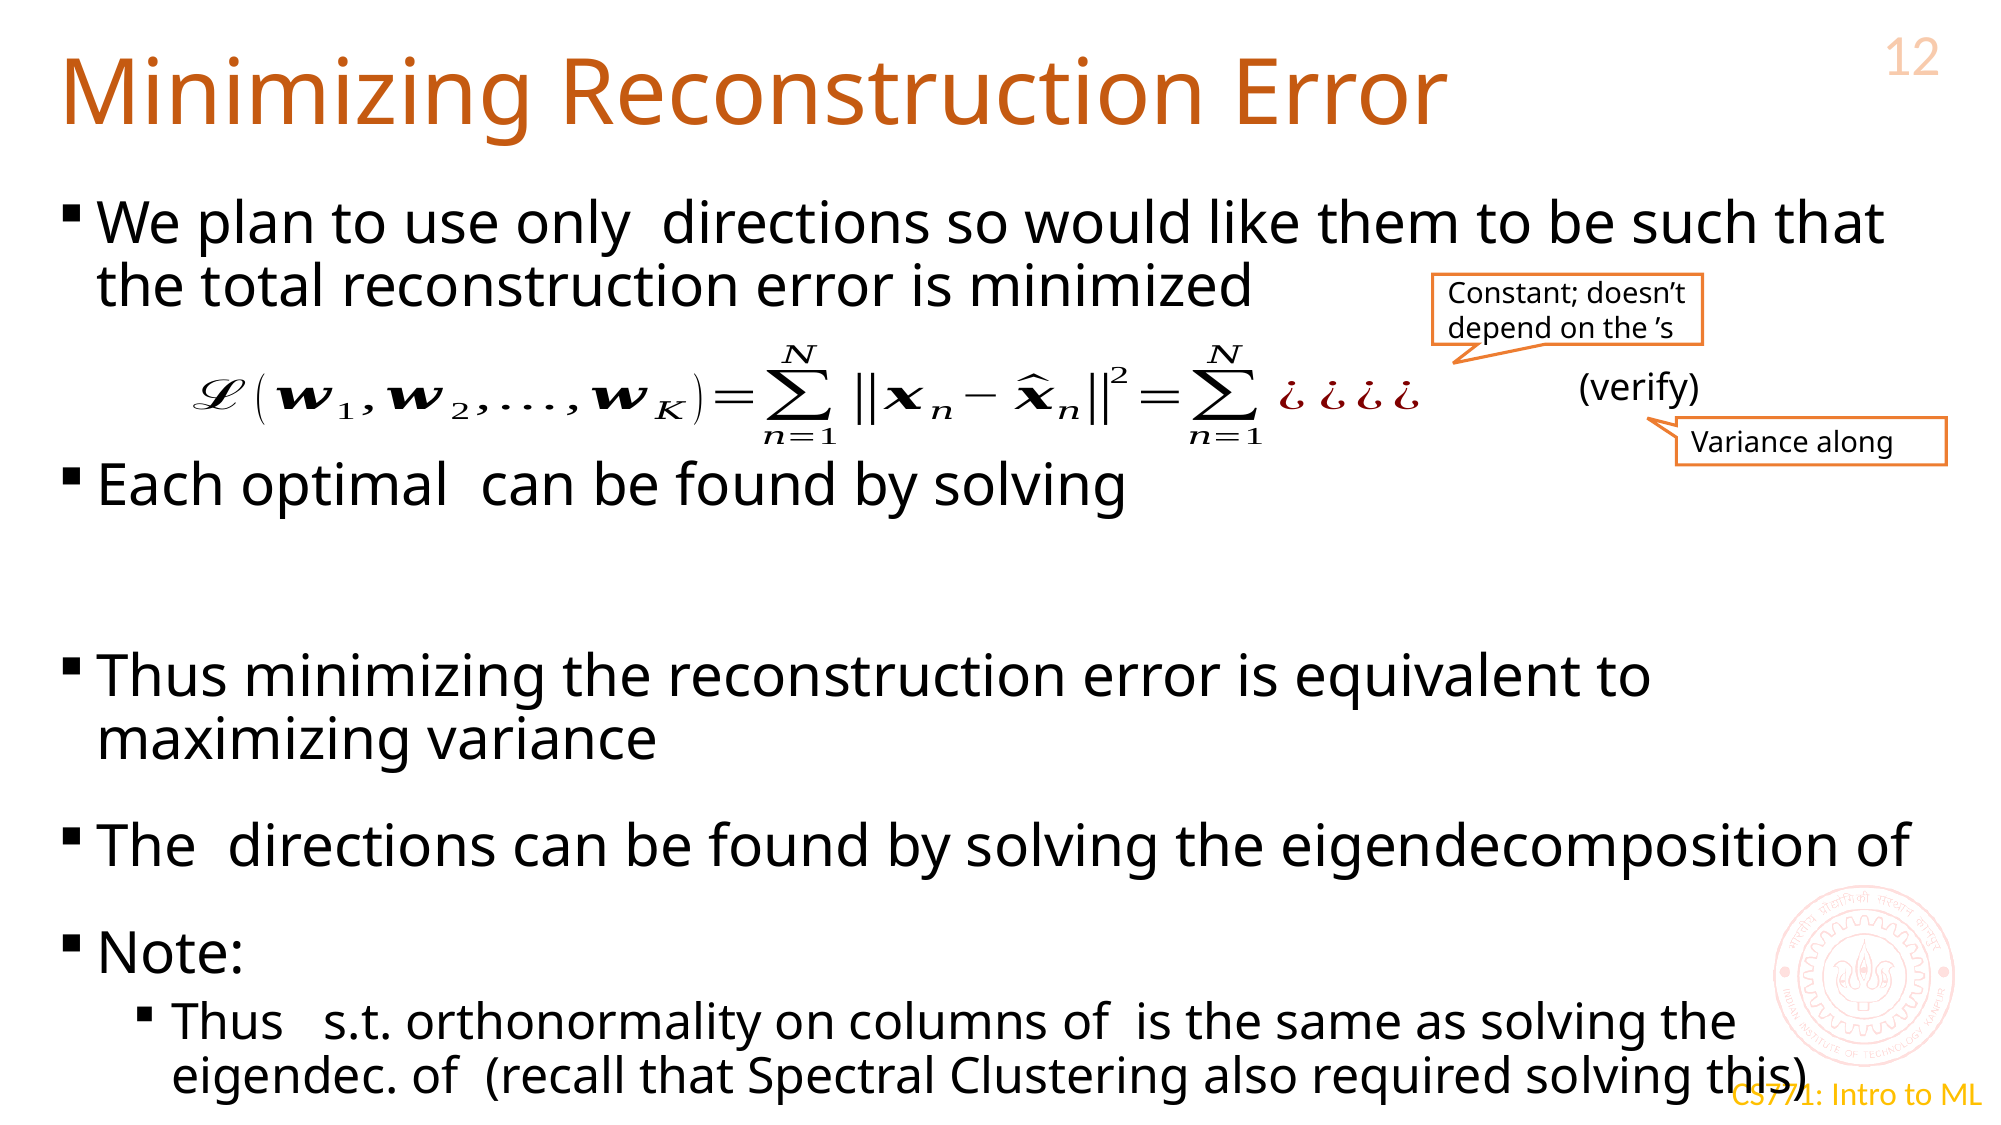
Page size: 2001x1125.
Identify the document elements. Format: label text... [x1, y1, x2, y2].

slide_number 12 [1857, 22, 1957, 83]
title Minimizing Reconstruction Error [43, 27, 1970, 163]
